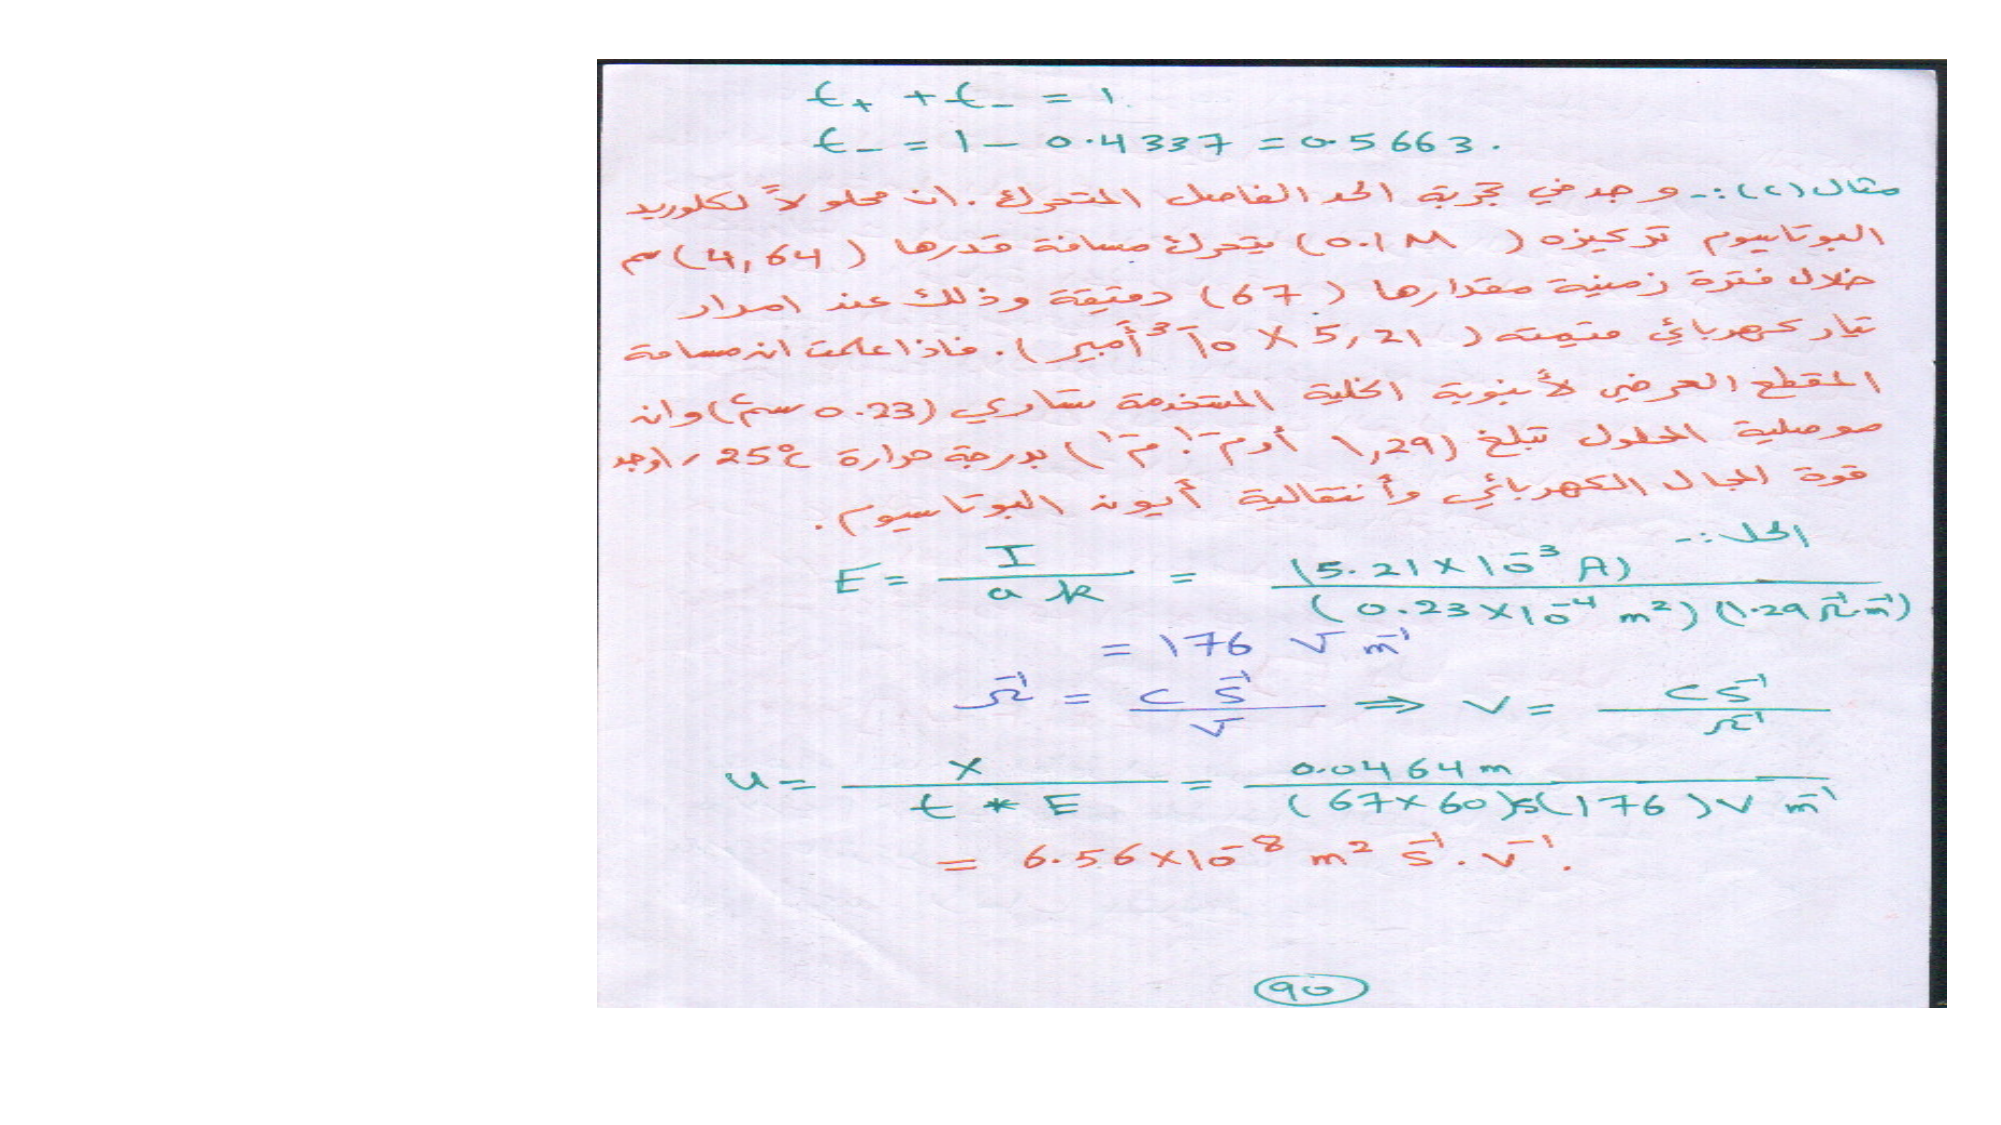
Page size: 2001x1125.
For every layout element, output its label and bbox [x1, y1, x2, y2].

picture [597, 59, 1947, 1008]
